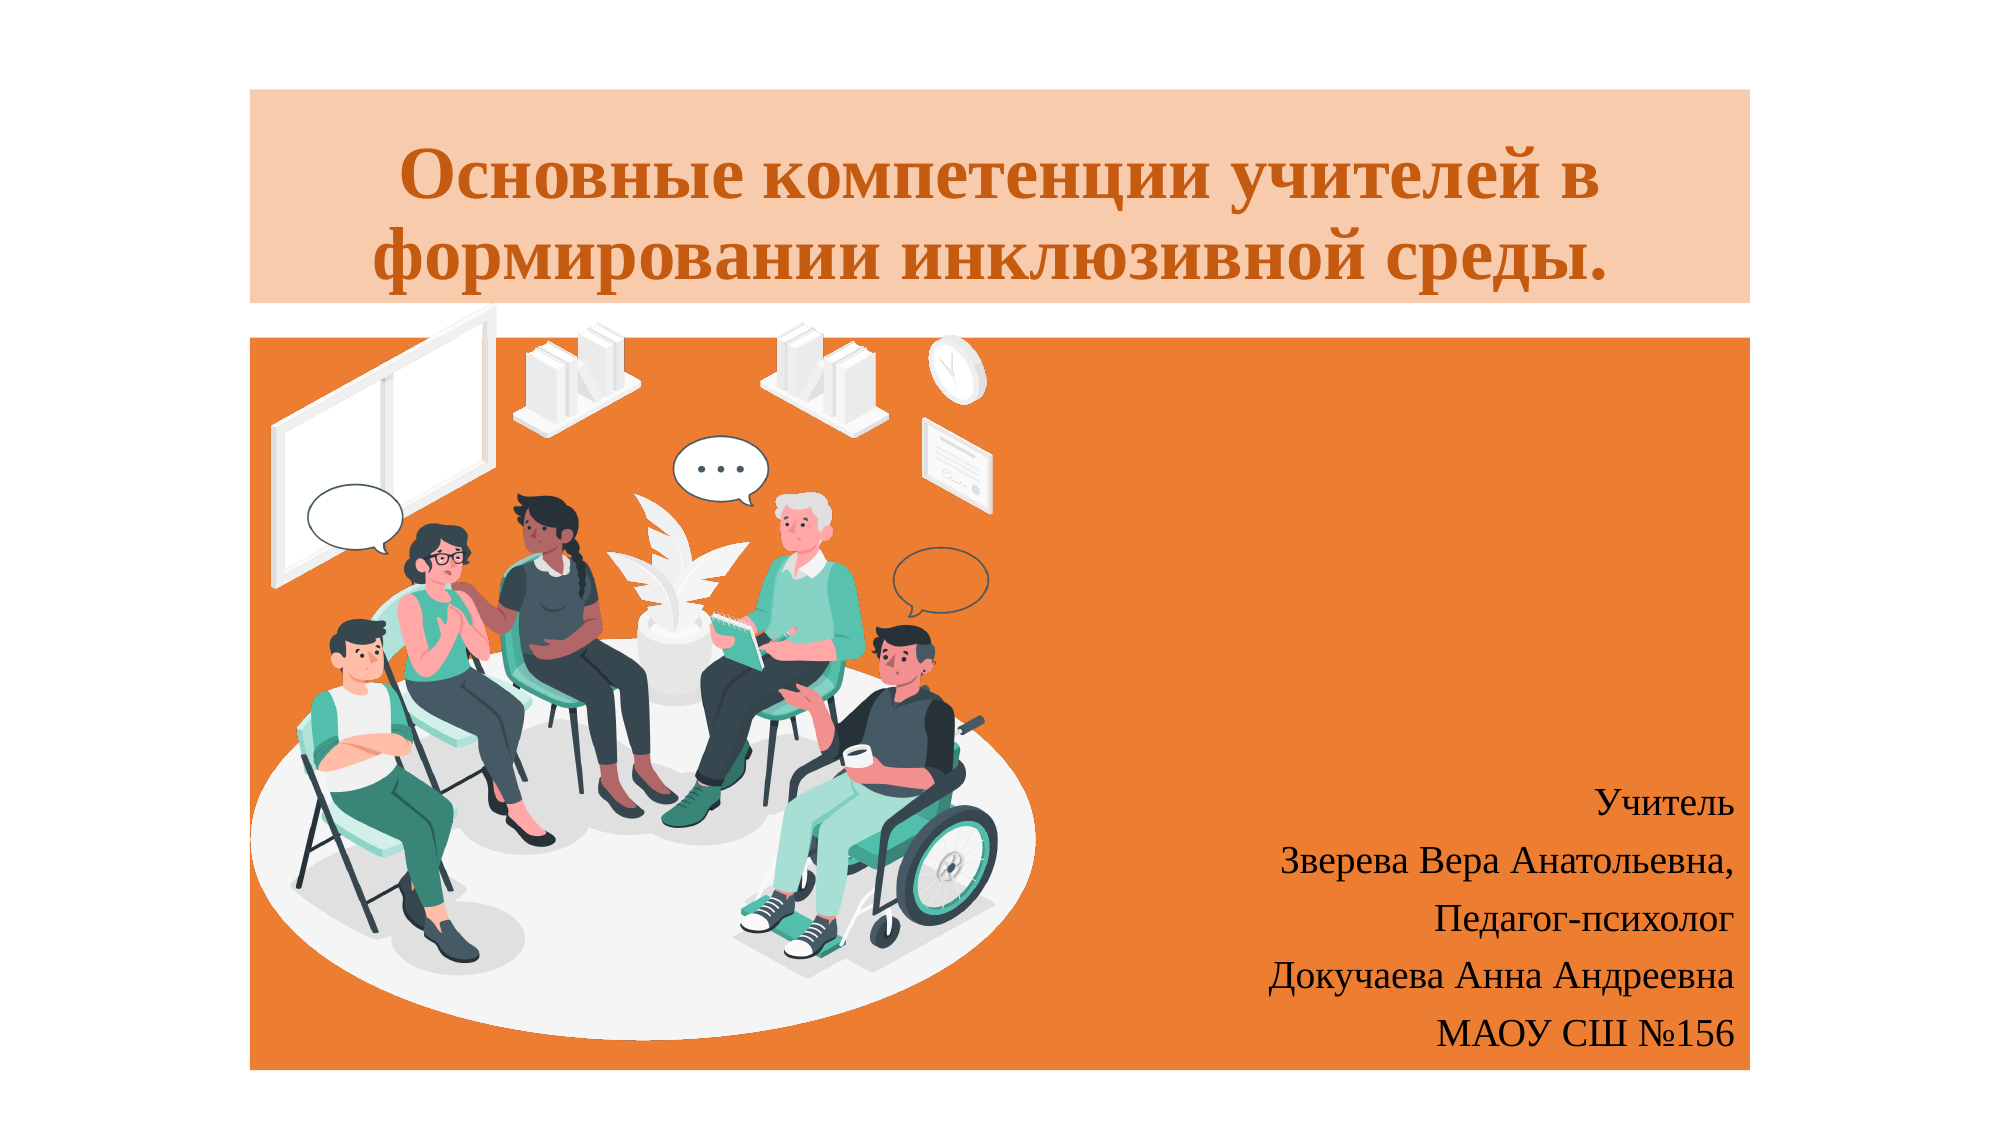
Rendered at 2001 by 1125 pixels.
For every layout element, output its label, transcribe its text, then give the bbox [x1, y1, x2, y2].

picture [249, 303, 1036, 1041]
title Основные компетенции учителей в формировании инклюзивной среды. [249, 89, 1750, 304]
subtitle Учитель Зверева Вера Анатольевна, Педагог-психолог Докучаева Анна Андреевна МАОУ СШ №156 [249, 337, 1750, 1071]
